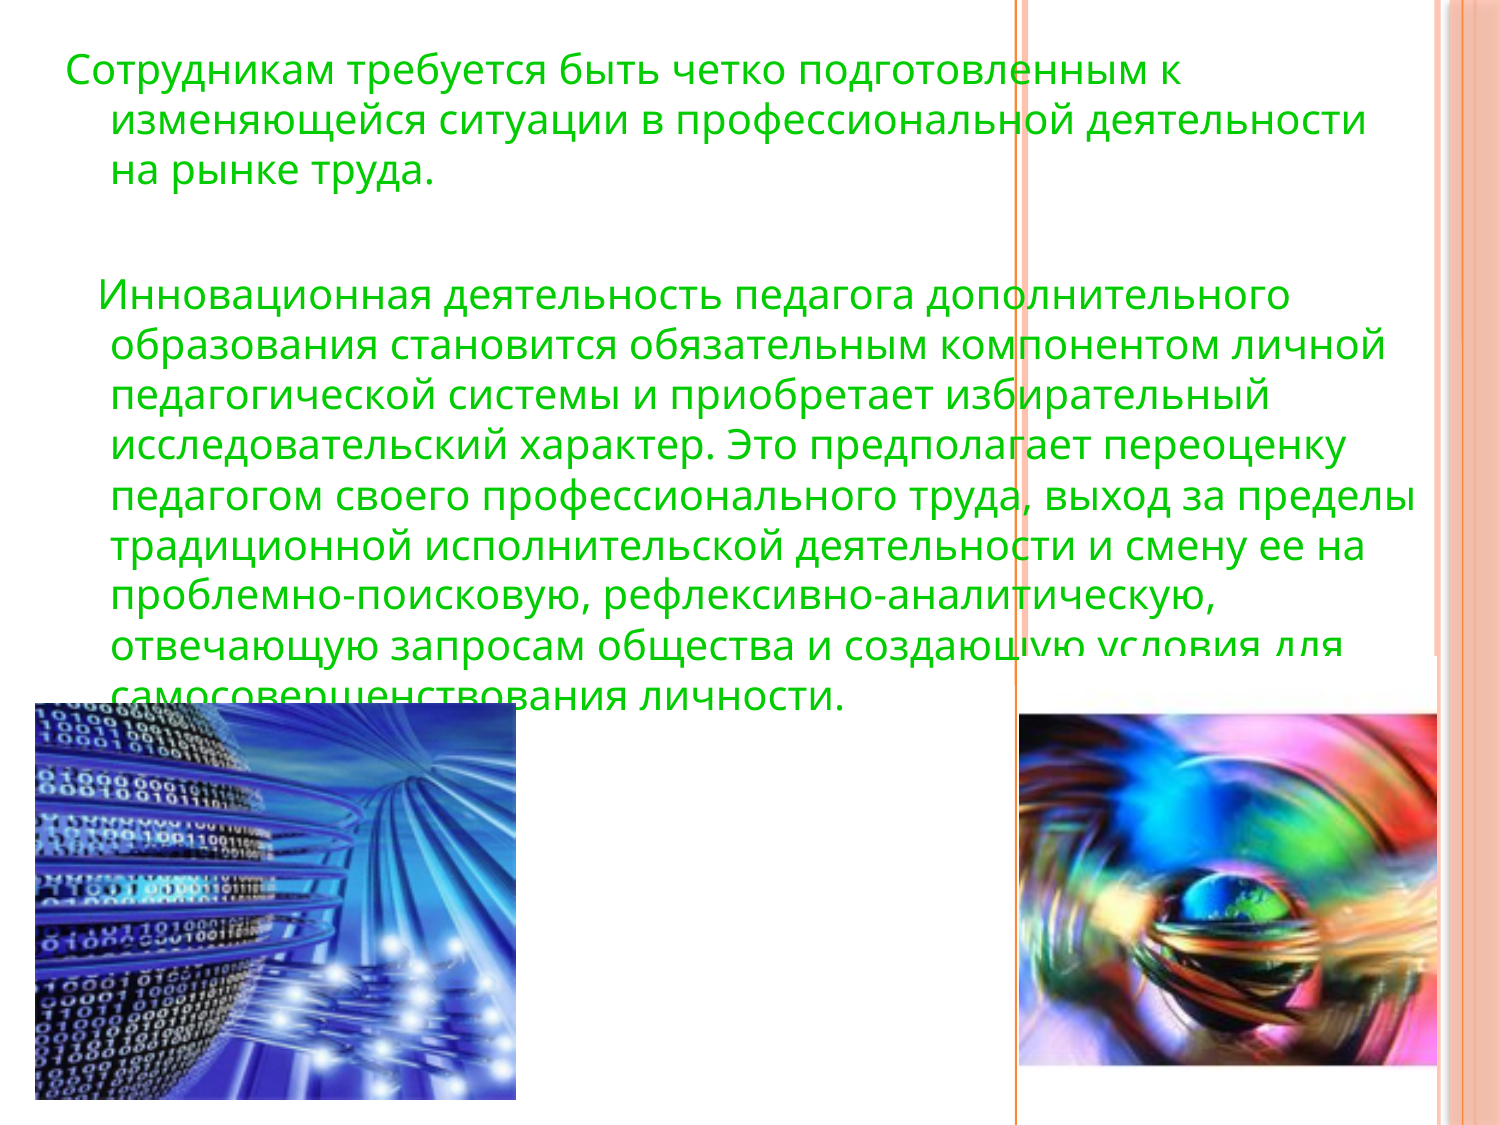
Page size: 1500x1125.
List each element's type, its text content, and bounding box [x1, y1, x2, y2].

picture [1018, 655, 1437, 1125]
list Сотрудникам требуется быть четко подготовленным к изменяющейся ситуации в профессиональной деятельности на рынке труда. Инновационная деятельность педагога дополнительного образования становится обязательным компонентом личной педагогической системы и приобретает избирательный исследовательский характер. Это предполагает переоценку педагогом своего профессионального труда, выход за пределы традиционной исполнительской деятельности и смену ее на проблемно-поисковую, рефлексивно-аналитическую, отвечающую запросам общества и создающую условия для самосовершенствования личности. [50, 35, 1442, 1083]
picture [34, 702, 517, 1101]
